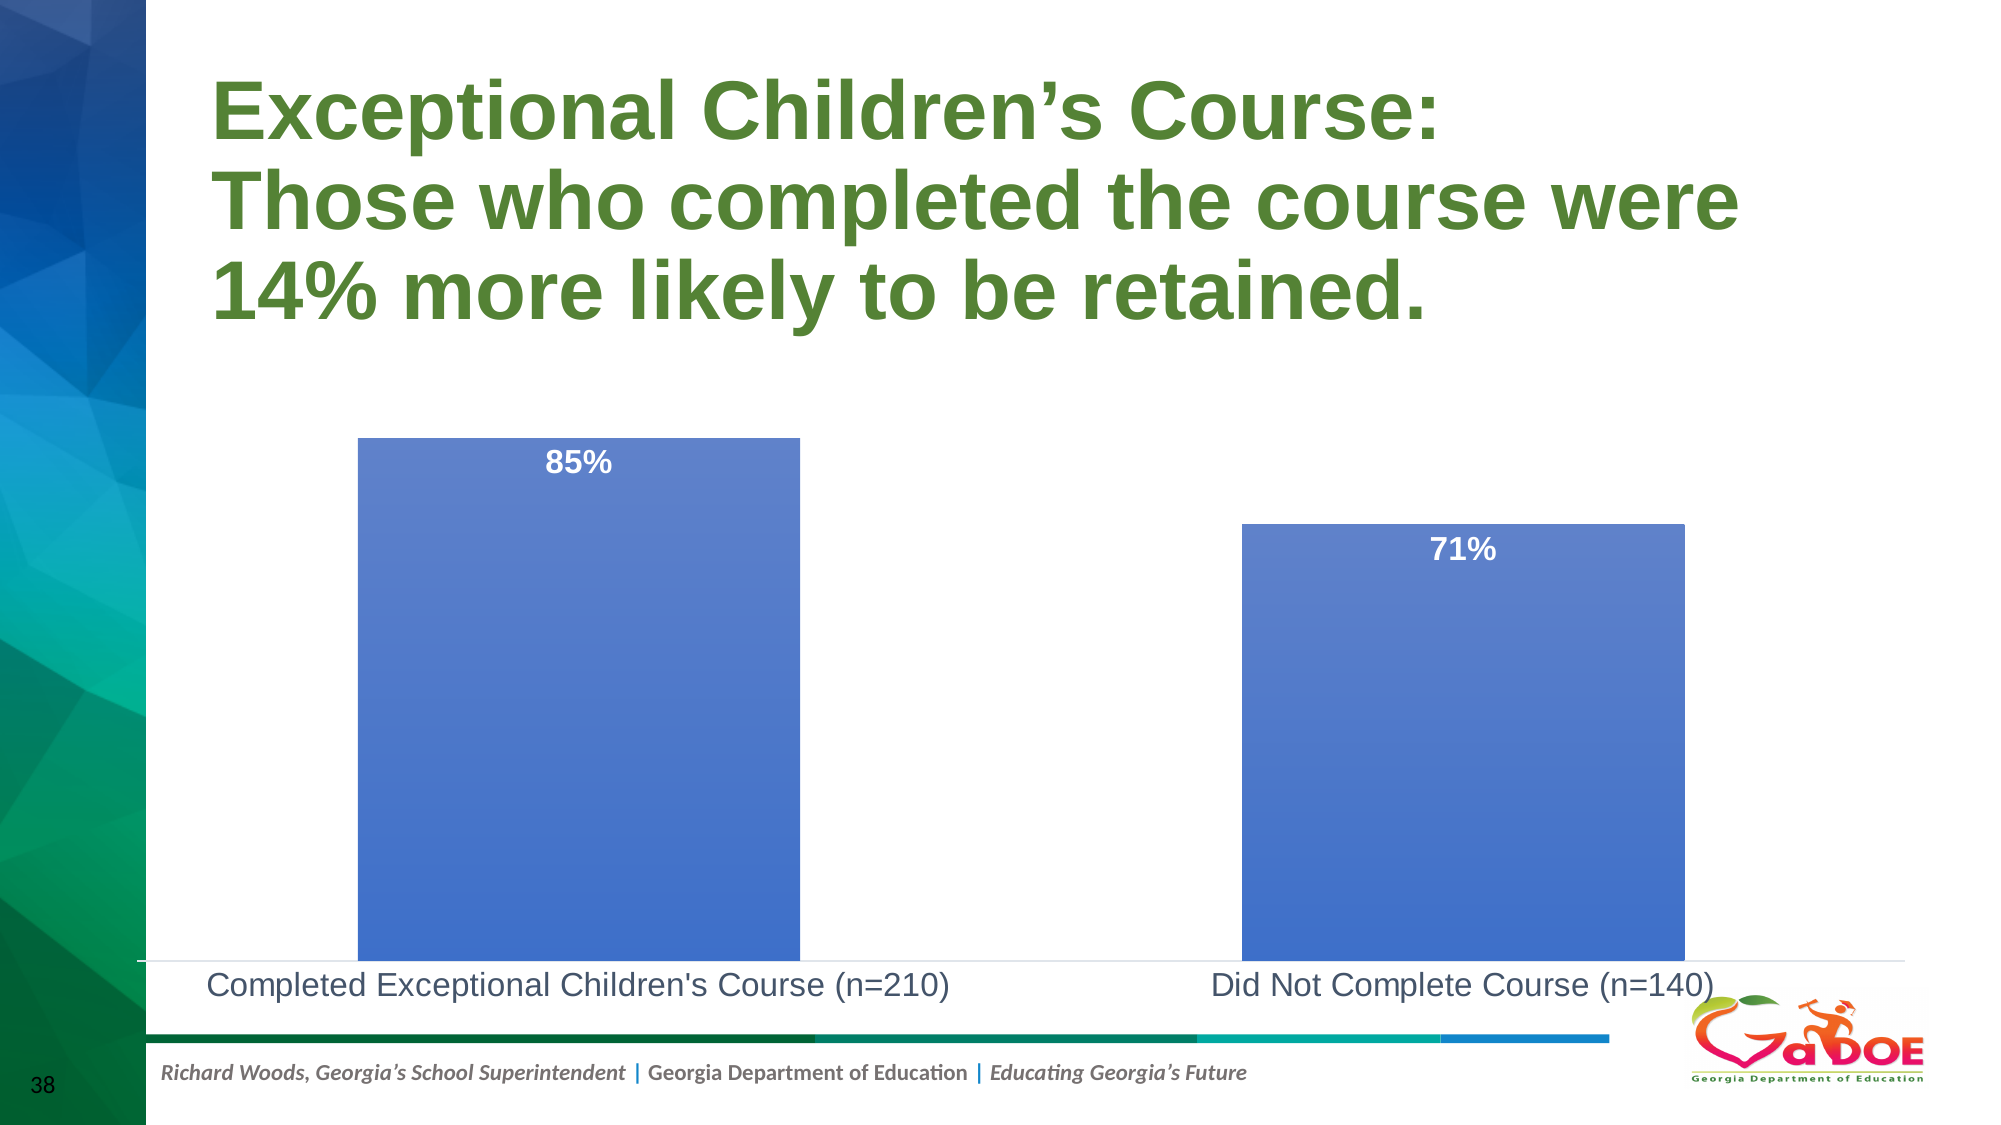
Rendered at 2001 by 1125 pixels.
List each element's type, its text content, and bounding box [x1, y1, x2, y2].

picture [1684, 1017, 1929, 1089]
picture [0, 0, 146, 1125]
title Exceptional Children’s Course: Those who completed the course were 14% more likely to be retained. [196, 37, 1922, 332]
chart [99, 332, 1943, 1017]
slide_number 38 [15, 1053, 466, 1114]
